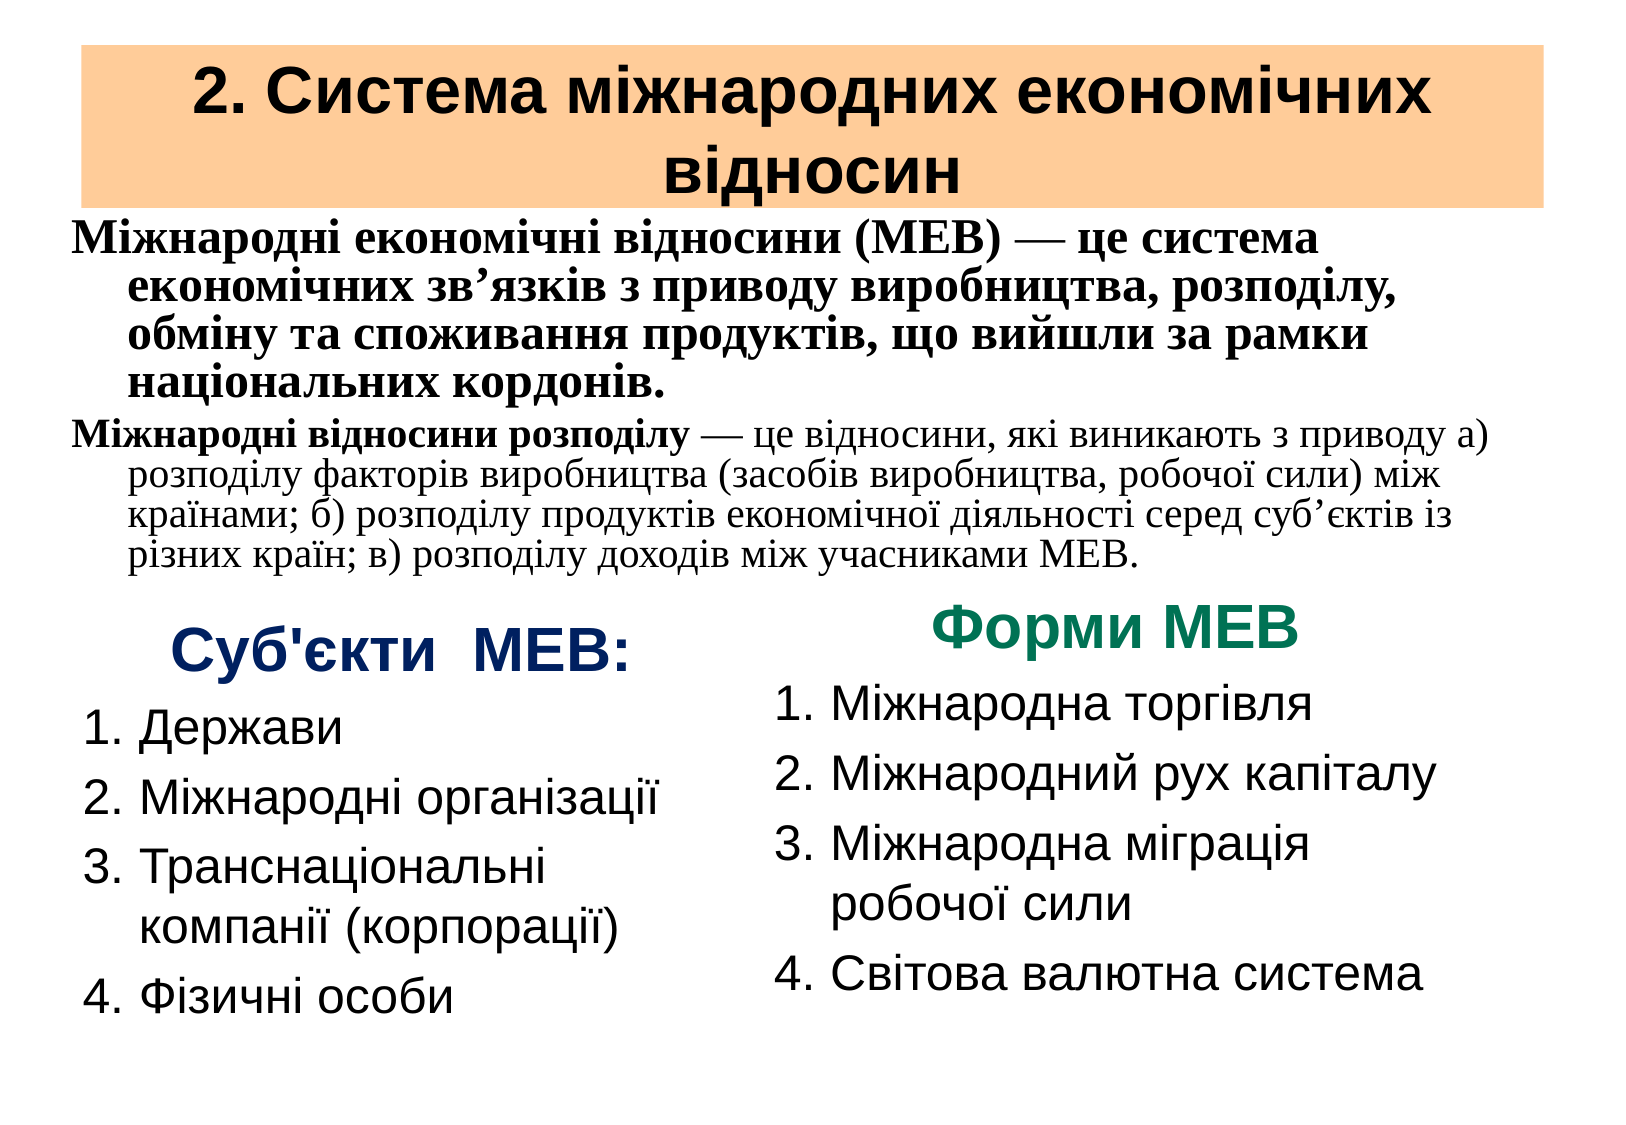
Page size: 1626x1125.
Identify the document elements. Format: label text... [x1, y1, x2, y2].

text_box Суб'єкти МЕВ: Держави Міжнародні організації Транснаціональні компанії (корпорації) Фізичні особи [67, 601, 736, 1094]
list Міжнародні економічні відносини (МЕВ) — це система економічних зв’язків з приводу виробництва, розподілу, обміну та споживання продуктів, що вийшли за рамки національних кордонів. Міжнародні відносини розподілу — це відносини, які виникають з приводу а) розподілу факторів виробництва (засобів виробництва, робочої сили) між країнами; б) розподілу продуктів економічної діяльності серед суб’єктів із різних країн; в) розподілу доходів між учасниками МЕВ. [56, 207, 1520, 610]
title 2. Система міжнародних економічних відносин [80, 44, 1544, 209]
text_box Форми МЕВ Міжнародна торгівля Міжнародний рух капіталу Міжнародна міграція робочої сили Світова валютна система [759, 578, 1474, 1081]
